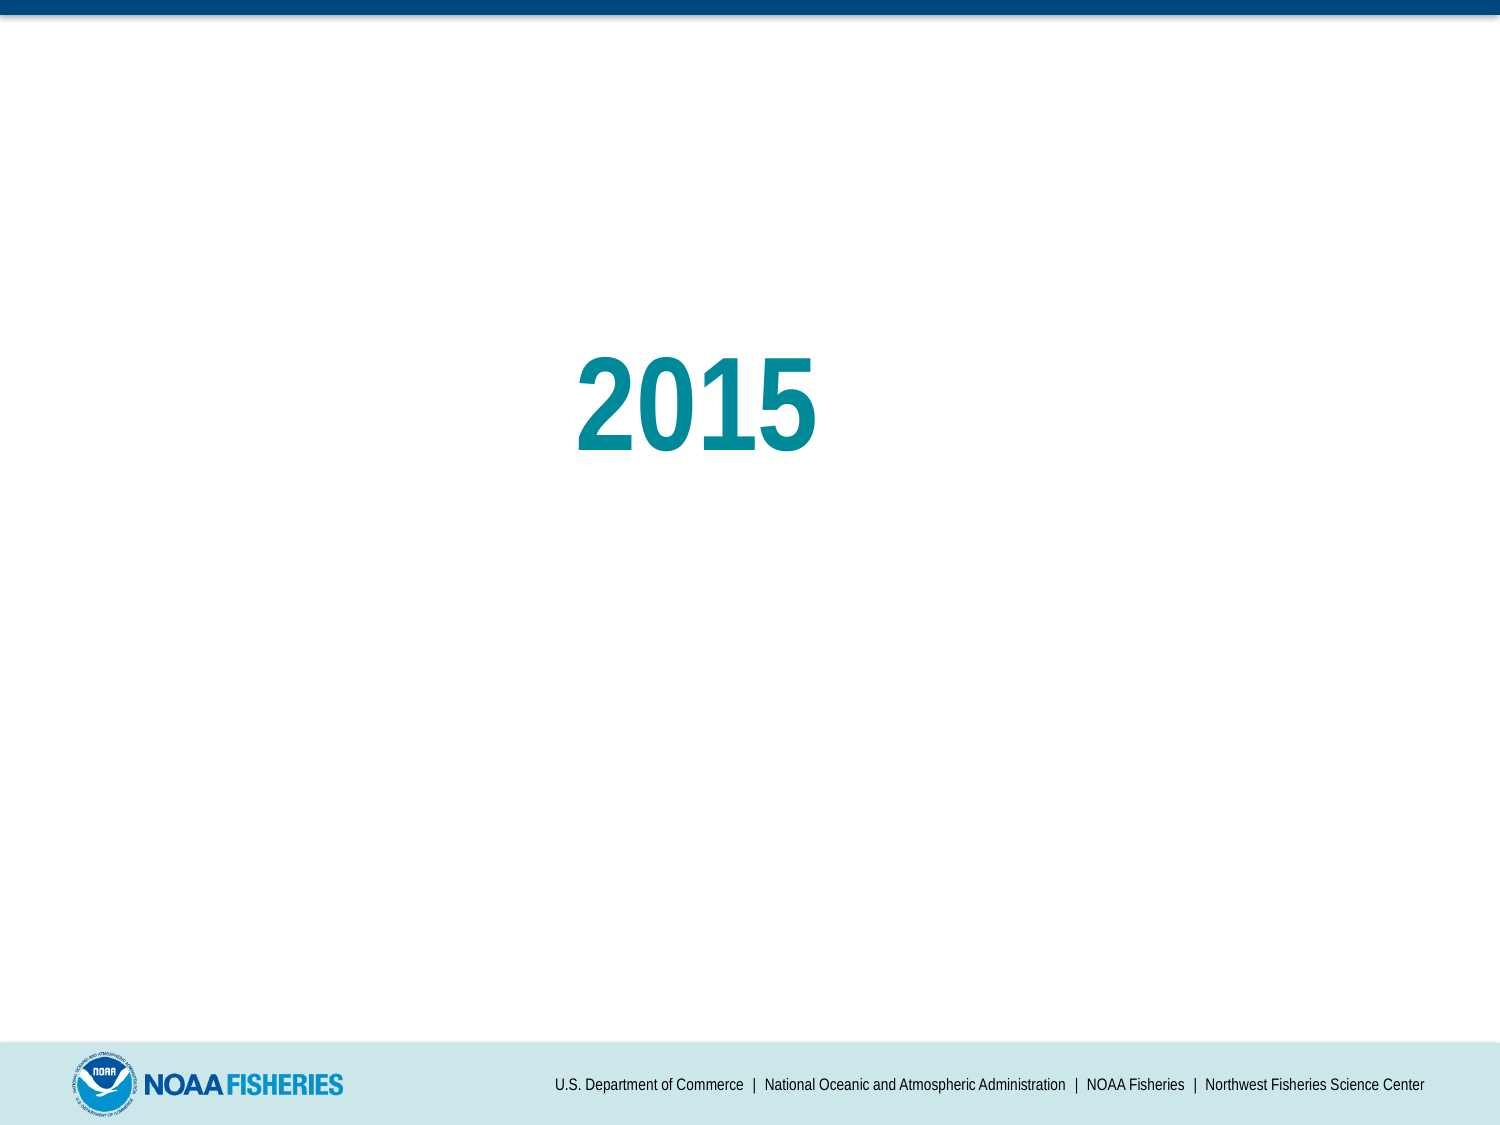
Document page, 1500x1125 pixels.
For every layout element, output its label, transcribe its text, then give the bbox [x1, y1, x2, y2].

slide_number U.S. Department of Commerce | National Oceanic and Atmospheric Administration | NOAA Fisheries | Northwest Fisheries Science Center [375, 1042, 1425, 1125]
picture [335, 1078, 343, 1085]
title 2015 [560, 309, 1240, 577]
picture [72, 1052, 343, 1117]
